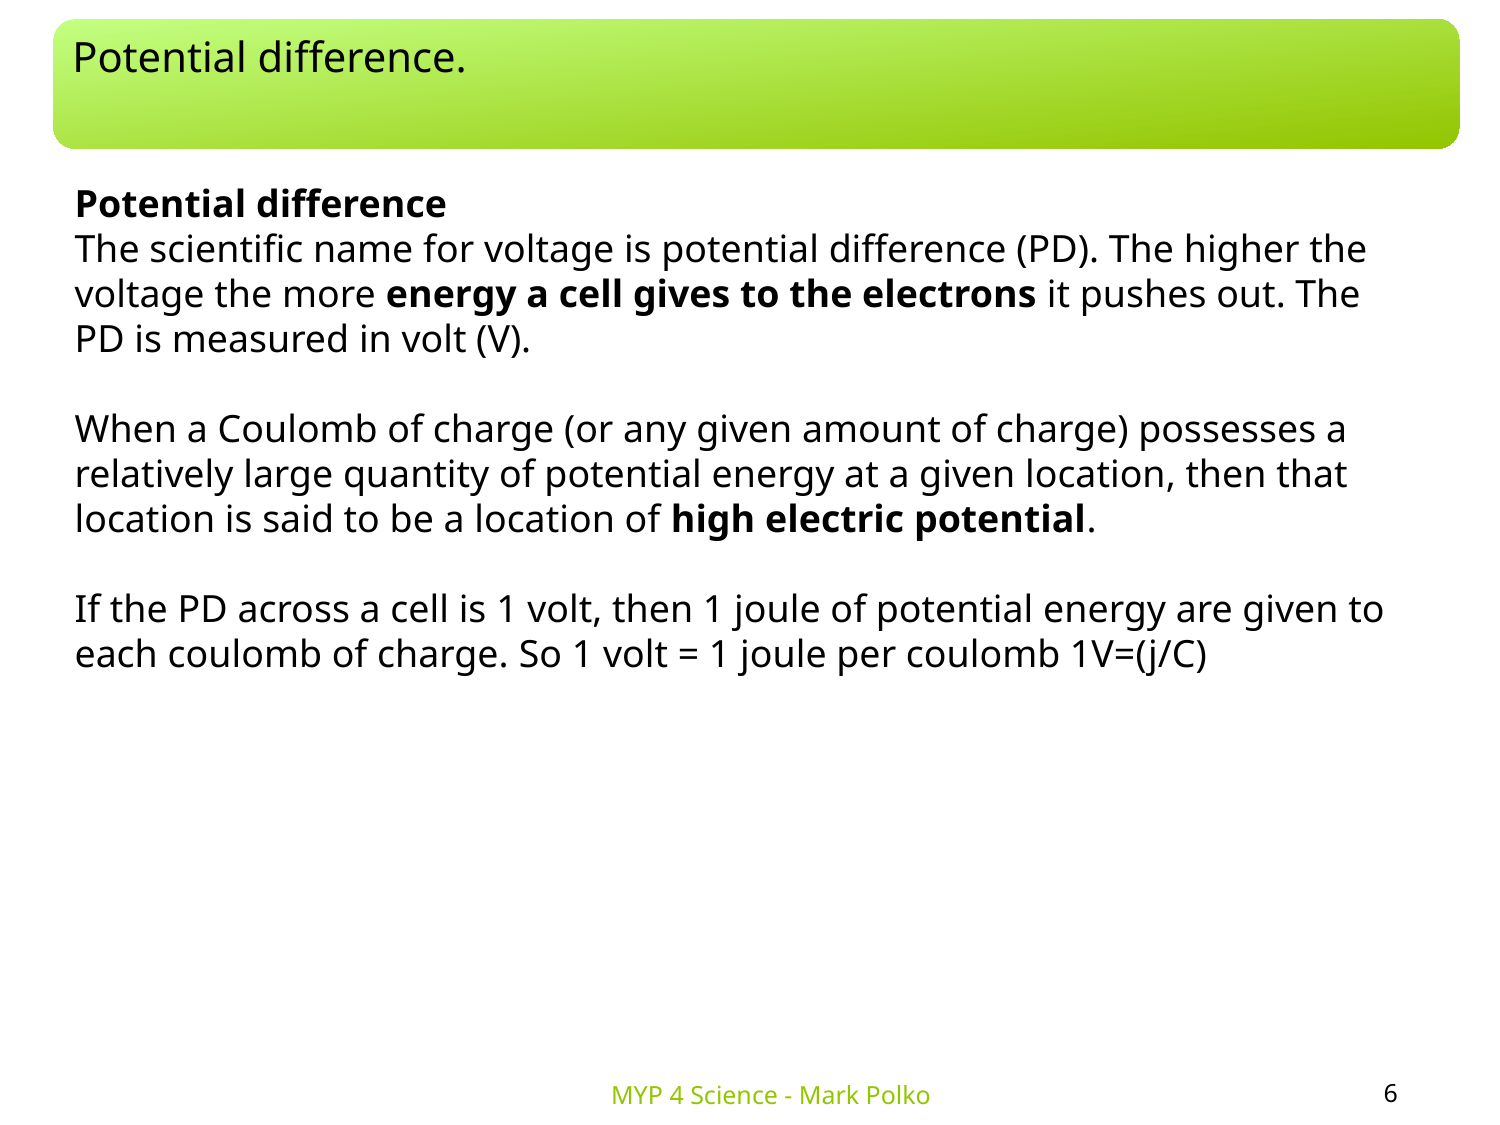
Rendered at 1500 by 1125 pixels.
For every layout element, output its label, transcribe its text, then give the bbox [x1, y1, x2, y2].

text_box Potential difference The scientific name for voltage is potential difference (PD). The higher the voltage the more energy a cell gives to the electrons it pushes out. The PD is measured in volt (V). When a Coulomb of charge (or any given amount of charge) possesses a relatively large quantity of potential energy at a given location, then that location is said to be a location of high electric potential. If the PD across a cell is 1 volt, then 1 joule of potential energy are given to each coulomb of charge. So 1 volt = 1 joule per coulomb 1V=(j/C) [59, 172, 1436, 683]
slide_number 6 [1281, 1064, 1500, 1125]
footer MYP 4 Science - Mark Polko [572, 1065, 947, 1125]
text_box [53, 18, 1460, 149]
